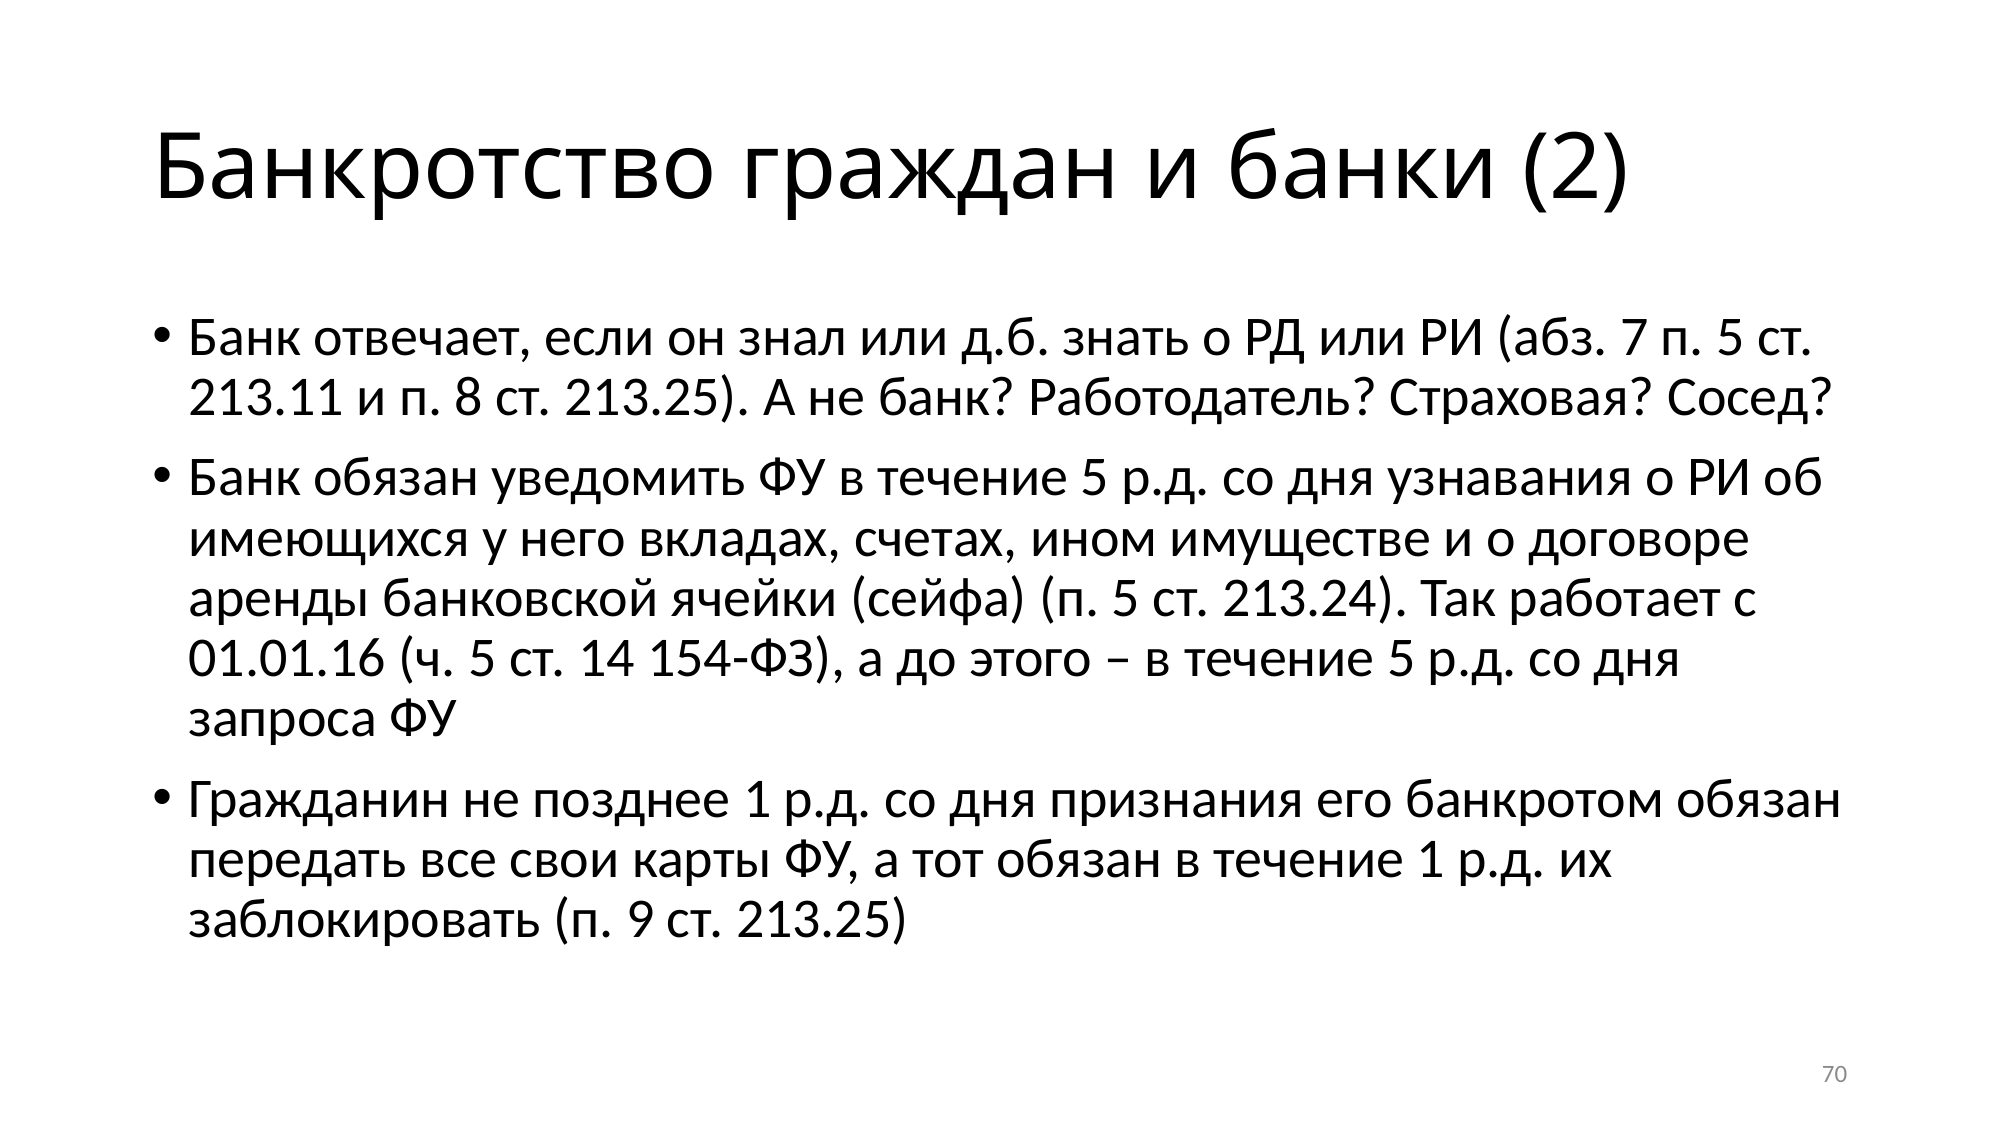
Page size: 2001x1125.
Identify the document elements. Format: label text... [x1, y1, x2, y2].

list Банк отвечает, если он знал или д.б. знать о РД или РИ (абз. 7 п. 5 ст. 213.11 и п. 8 ст. 213.25). А не банк? Работодатель? Страховая? Сосед? Банк обязан уведомить ФУ в течение 5 р.д. со дня узнавания о РИ об имеющихся у него вкладах, счетах, ином имуществе и о договоре аренды банковской ячейки (сейфа) (п. 5 ст. 213.24). Так работает с 01.01.16 (ч. 5 ст. 14 154-ФЗ), а до этого – в течение 5 р.д. со дня запроса ФУ Гражданин не позднее 1 р.д. со дня признания его банкротом обязан передать все свои карты ФУ, а тот обязан в течение 1 р.д. их заблокировать (п. 9 ст. 213.25) [137, 299, 1863, 1014]
slide_number 70 [1412, 1042, 1863, 1103]
title Банкротство граждан и банки (2) [137, 59, 1863, 278]
